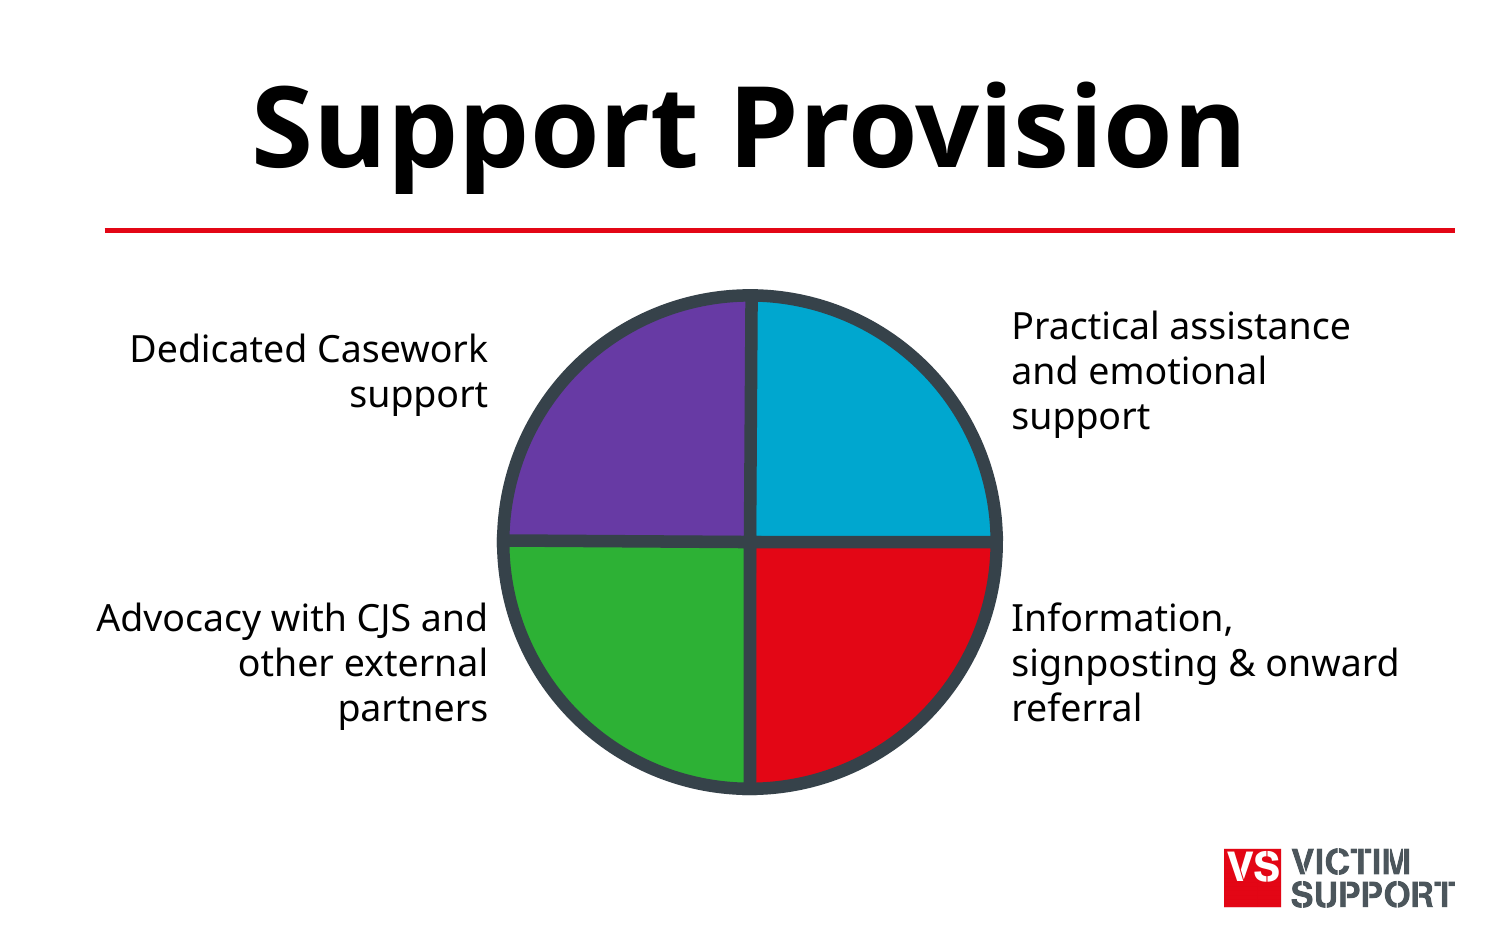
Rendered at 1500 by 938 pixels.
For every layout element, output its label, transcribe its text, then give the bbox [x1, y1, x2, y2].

text_box [752, 541, 998, 790]
text_box Information, signposting & onward referral [996, 589, 1456, 734]
text_box Advocacy with CJS and other external partners [68, 589, 504, 734]
text_box Practical assistance and emotional support [996, 297, 1432, 442]
text_box [502, 539, 752, 790]
text_box [502, 294, 753, 541]
text_box Dedicated Casework support [68, 297, 504, 442]
picture [1223, 848, 1455, 908]
text_box [752, 294, 998, 541]
text_box Support Provision [0, 47, 1500, 197]
